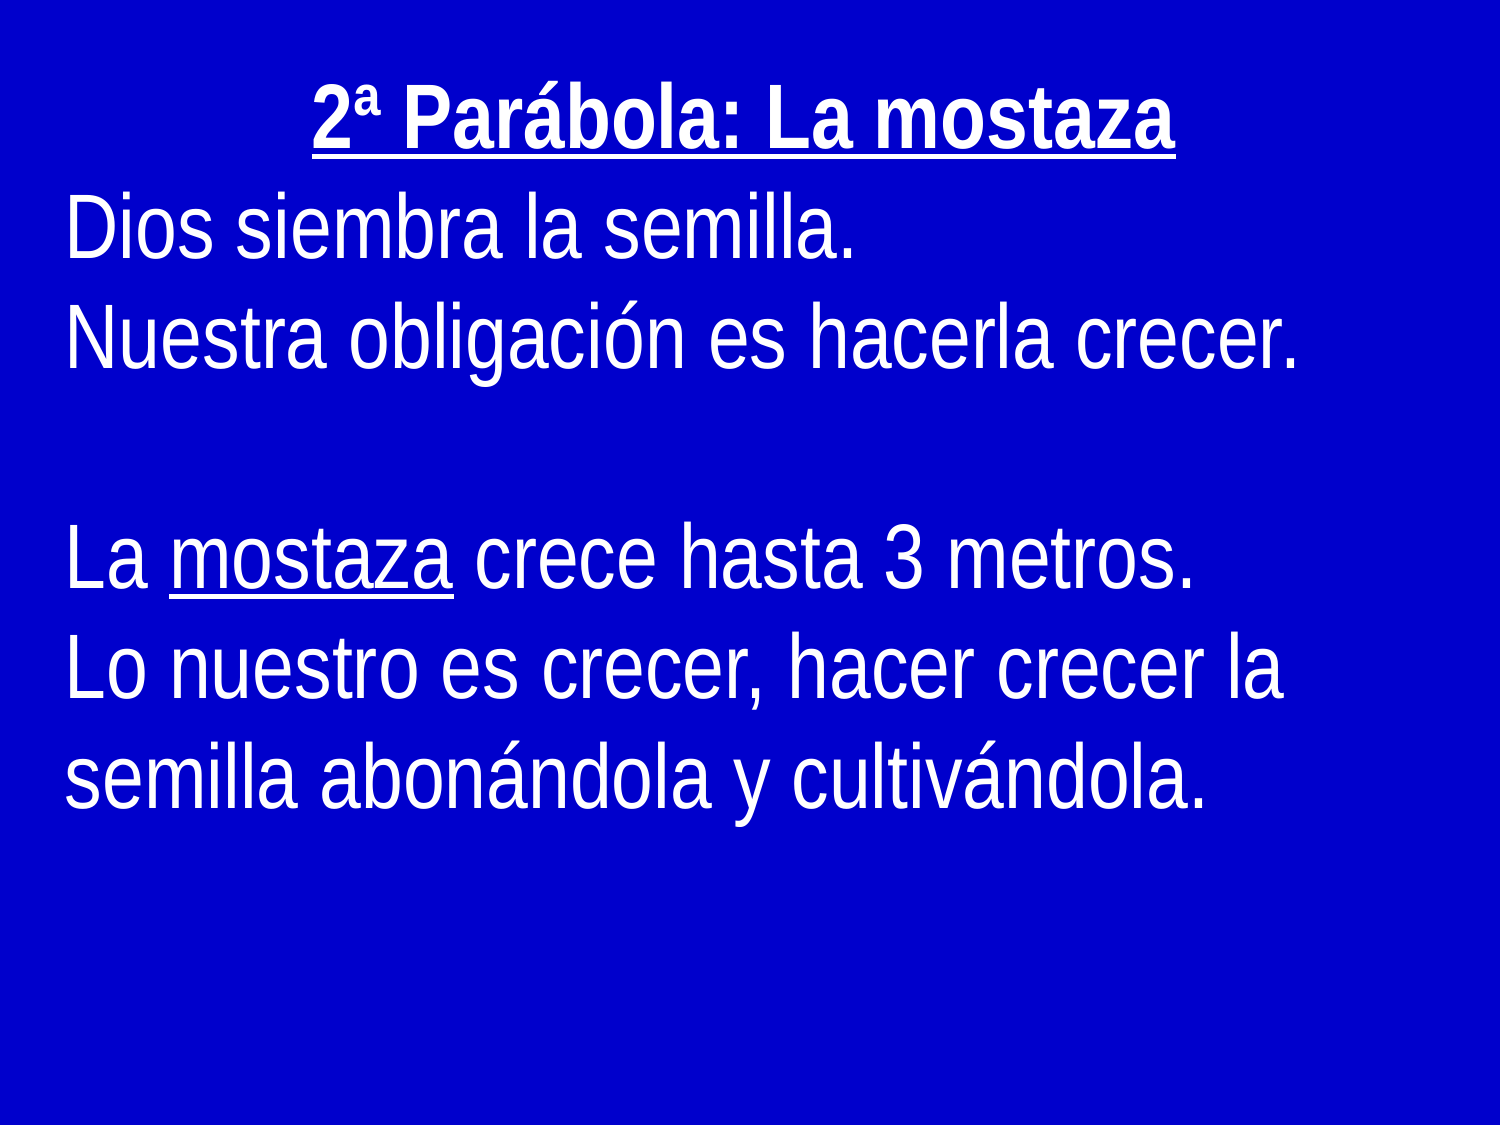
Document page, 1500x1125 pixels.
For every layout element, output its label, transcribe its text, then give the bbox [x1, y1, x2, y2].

text_box 2ª Parábola: La mostaza Dios siembra la semilla. Nuestra obligación es hacerla crecer. La mostaza crece hasta 3 metros. Lo nuestro es crecer, hacer crecer la semilla abonándola y cultivándola. [50, 49, 1438, 945]
